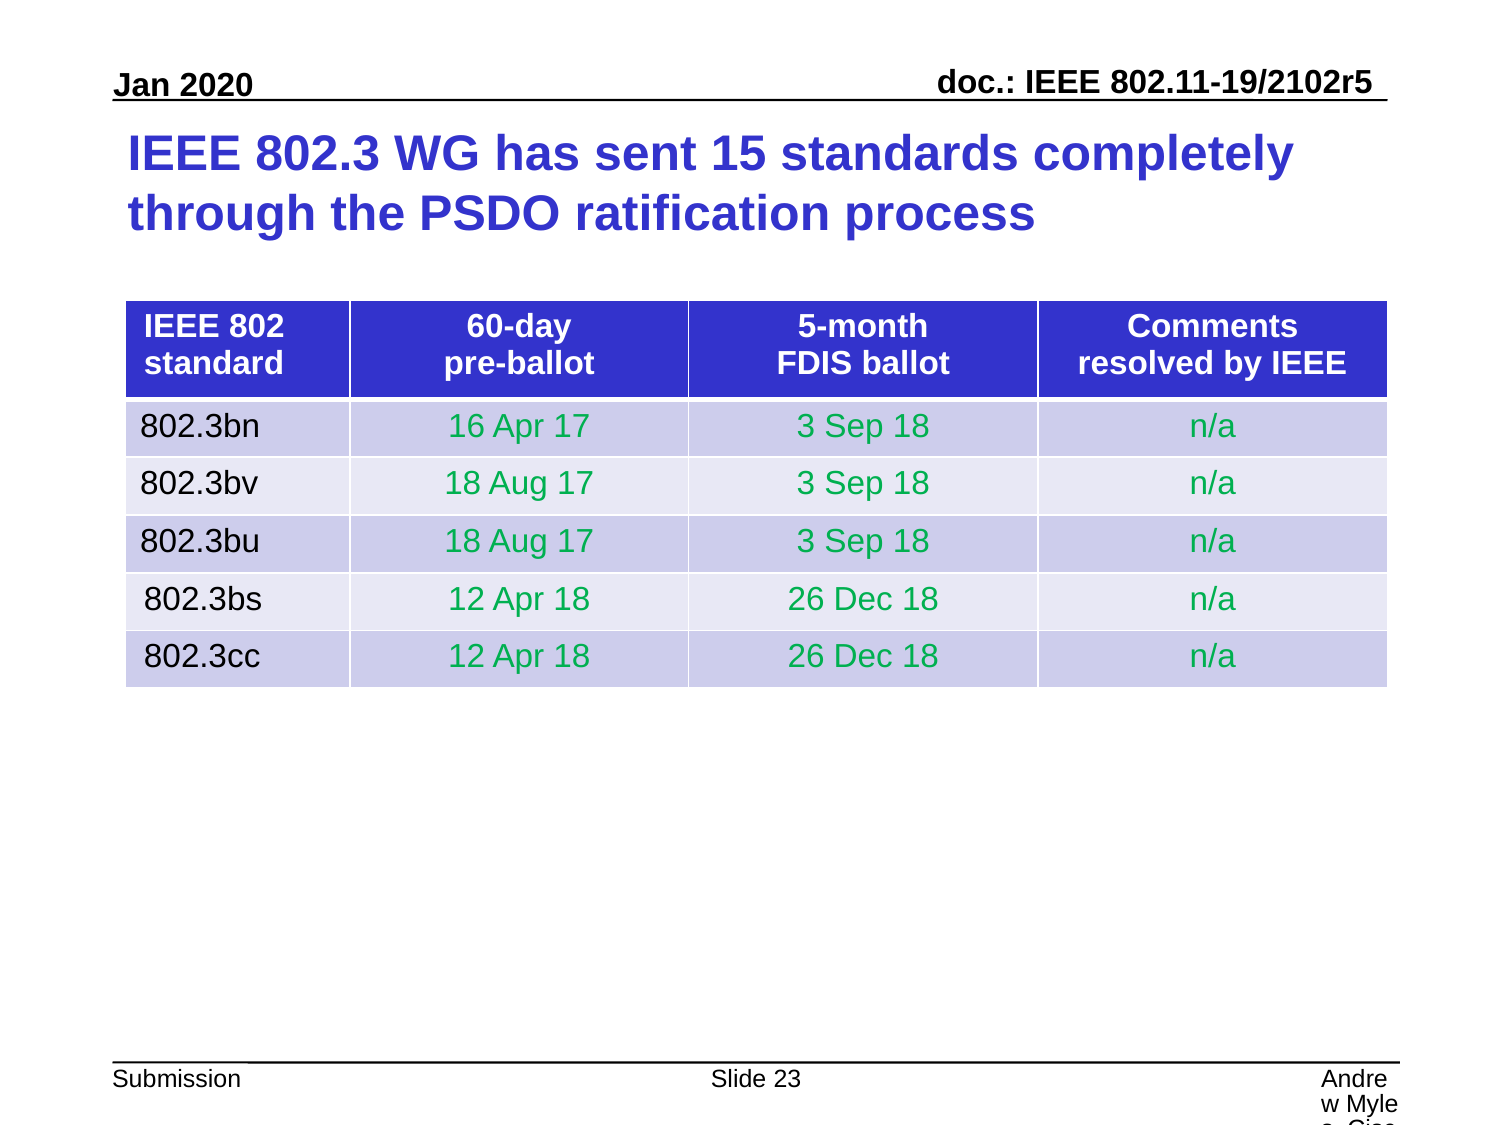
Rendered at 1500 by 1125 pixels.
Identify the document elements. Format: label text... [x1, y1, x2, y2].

table_cell n/a [1039, 402, 1387, 456]
table_cell 26 Dec 18 [689, 631, 1037, 687]
table_cell n/a [1039, 574, 1387, 630]
table_cell 12 Apr 18 [351, 574, 688, 630]
table_cell 802.3bn [126, 402, 349, 456]
table_header 5-month FDIS ballot [689, 301, 1037, 397]
table_header Comments resolved by IEEE [1039, 301, 1387, 397]
table_cell 802.3bu [126, 516, 349, 572]
table_cell 26 Dec 18 [689, 574, 1037, 630]
table_cell 18 Aug 17 [351, 458, 688, 514]
table_cell 18 Aug 17 [351, 516, 688, 572]
table_cell 12 Apr 18 [351, 631, 688, 687]
table_cell n/a [1039, 458, 1387, 514]
footer Andrew Myles, Cisco [1320, 1061, 1402, 1093]
table_header IEEE 802 standard [126, 301, 349, 397]
table_cell 3 Sep 18 [689, 516, 1037, 572]
table_cell 802.3bs [126, 574, 349, 630]
table_cell 802.3cc [126, 631, 349, 687]
table_cell 16 Apr 17 [351, 402, 688, 456]
table_header 60-day pre-ballot [351, 301, 688, 397]
slide_number Slide 23 [709, 1061, 803, 1093]
table_cell 3 Sep 18 [689, 458, 1037, 514]
table_cell 802.3bv [126, 458, 349, 514]
table_cell 3 Sep 18 [689, 402, 1037, 456]
table_cell n/a [1039, 516, 1387, 572]
table_cell n/a [1039, 631, 1387, 687]
title IEEE 802.3 WG has sent 15 standards completely through the PSDO ratification process [112, 112, 1388, 288]
